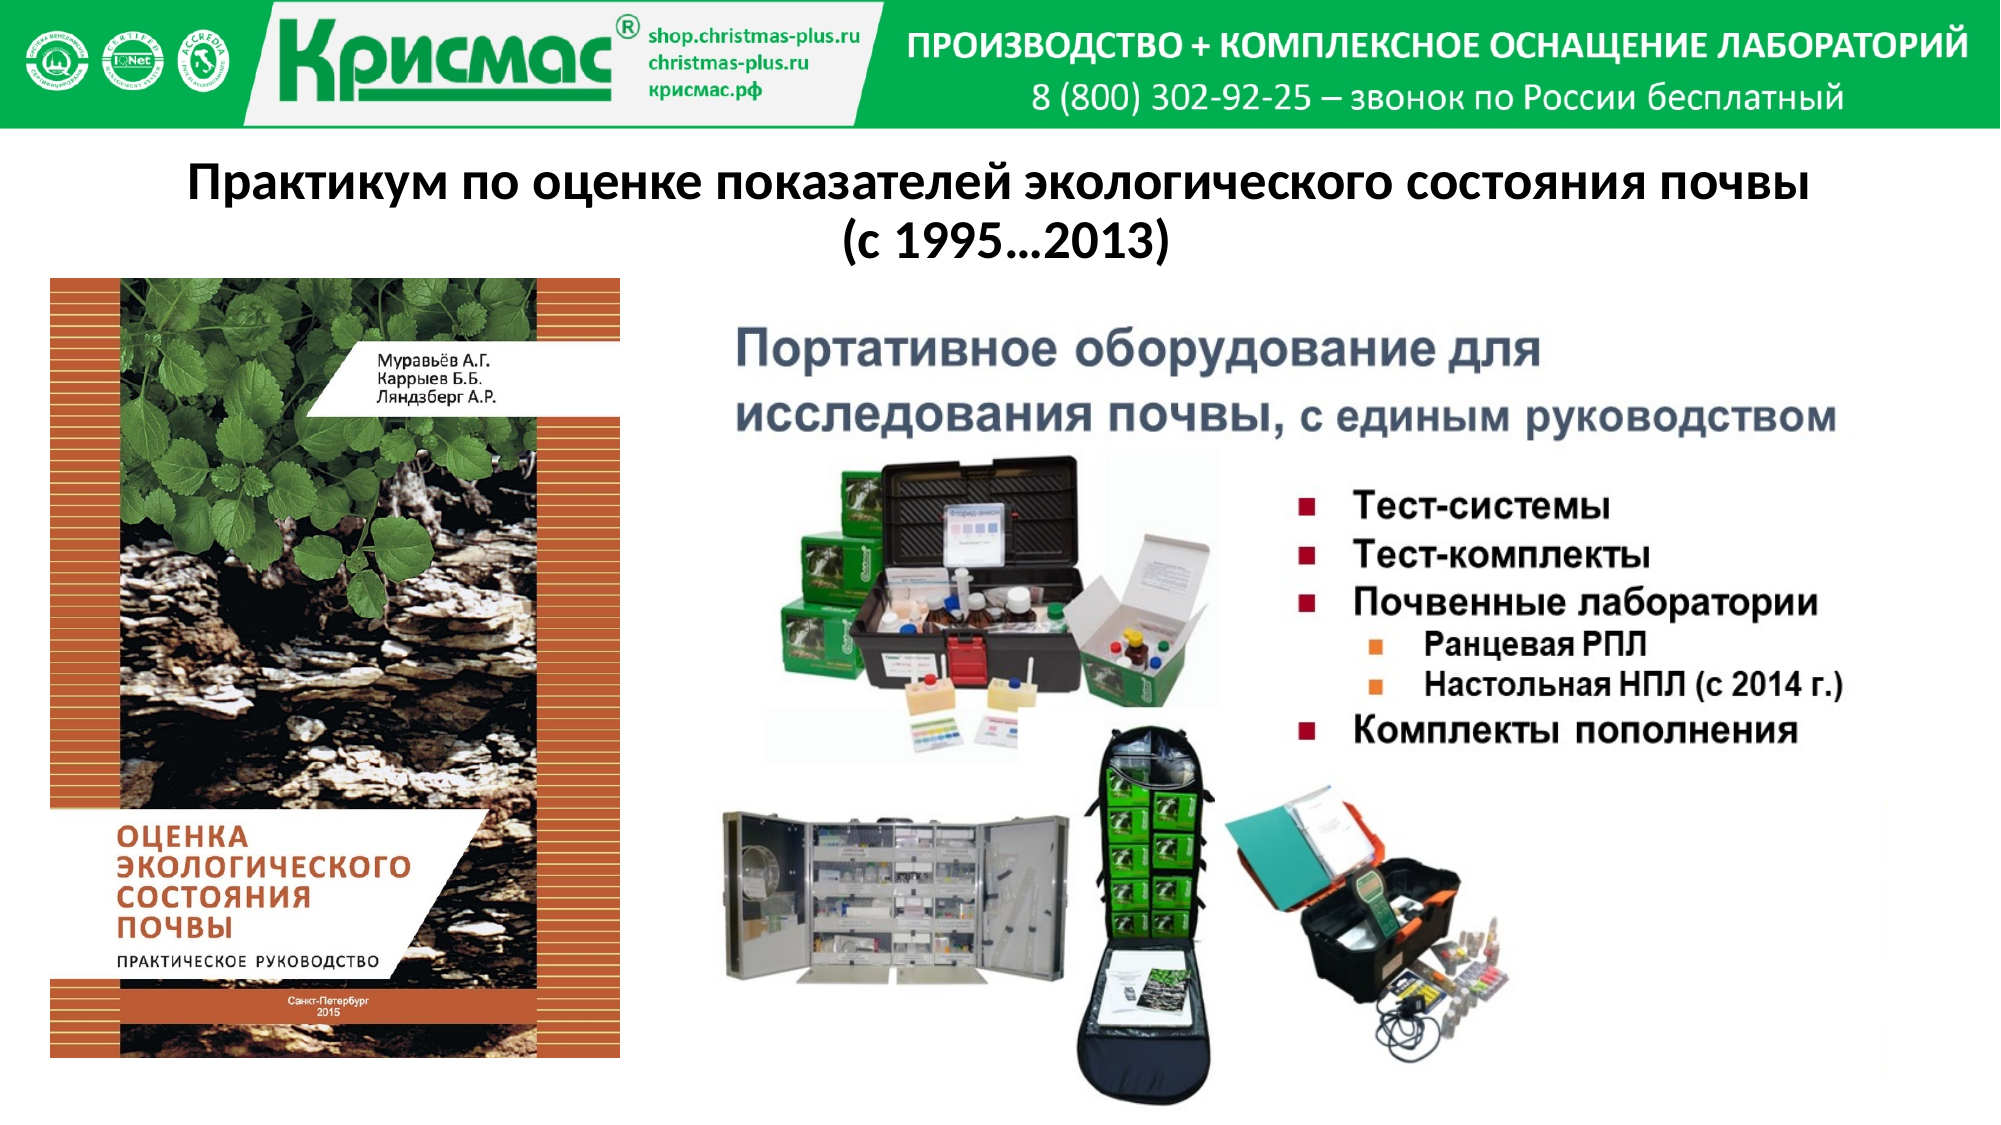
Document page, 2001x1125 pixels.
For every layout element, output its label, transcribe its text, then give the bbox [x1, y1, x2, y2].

picture [698, 220, 1925, 1122]
list Практикум по оценке показателей экологического состояния почвы (с 1995…2013) [47, 145, 1953, 279]
picture [0, 0, 2000, 129]
picture [50, 278, 620, 1058]
